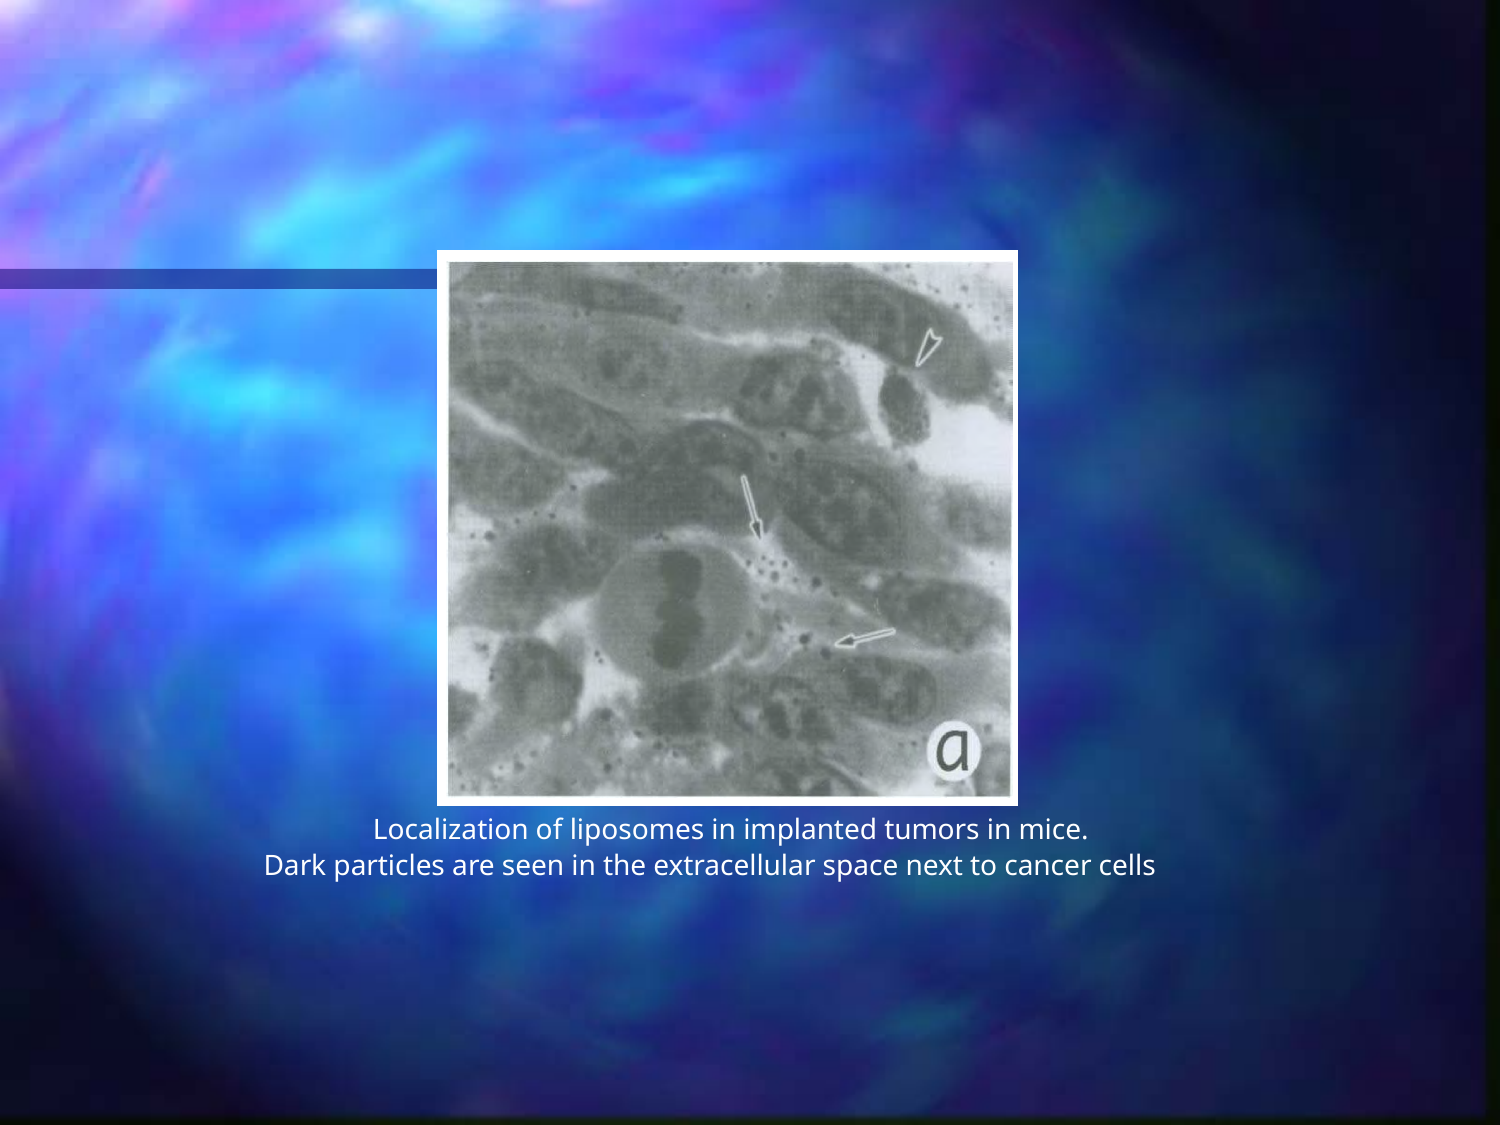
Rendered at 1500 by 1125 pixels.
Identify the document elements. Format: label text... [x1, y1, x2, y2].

picture [0, 0, 1500, 1125]
text_box Dark particles are seen in the extracellular space next to cancer cells [253, 841, 1282, 886]
text_box Localization of liposomes in implanted tumors in mice. [362, 805, 1251, 841]
